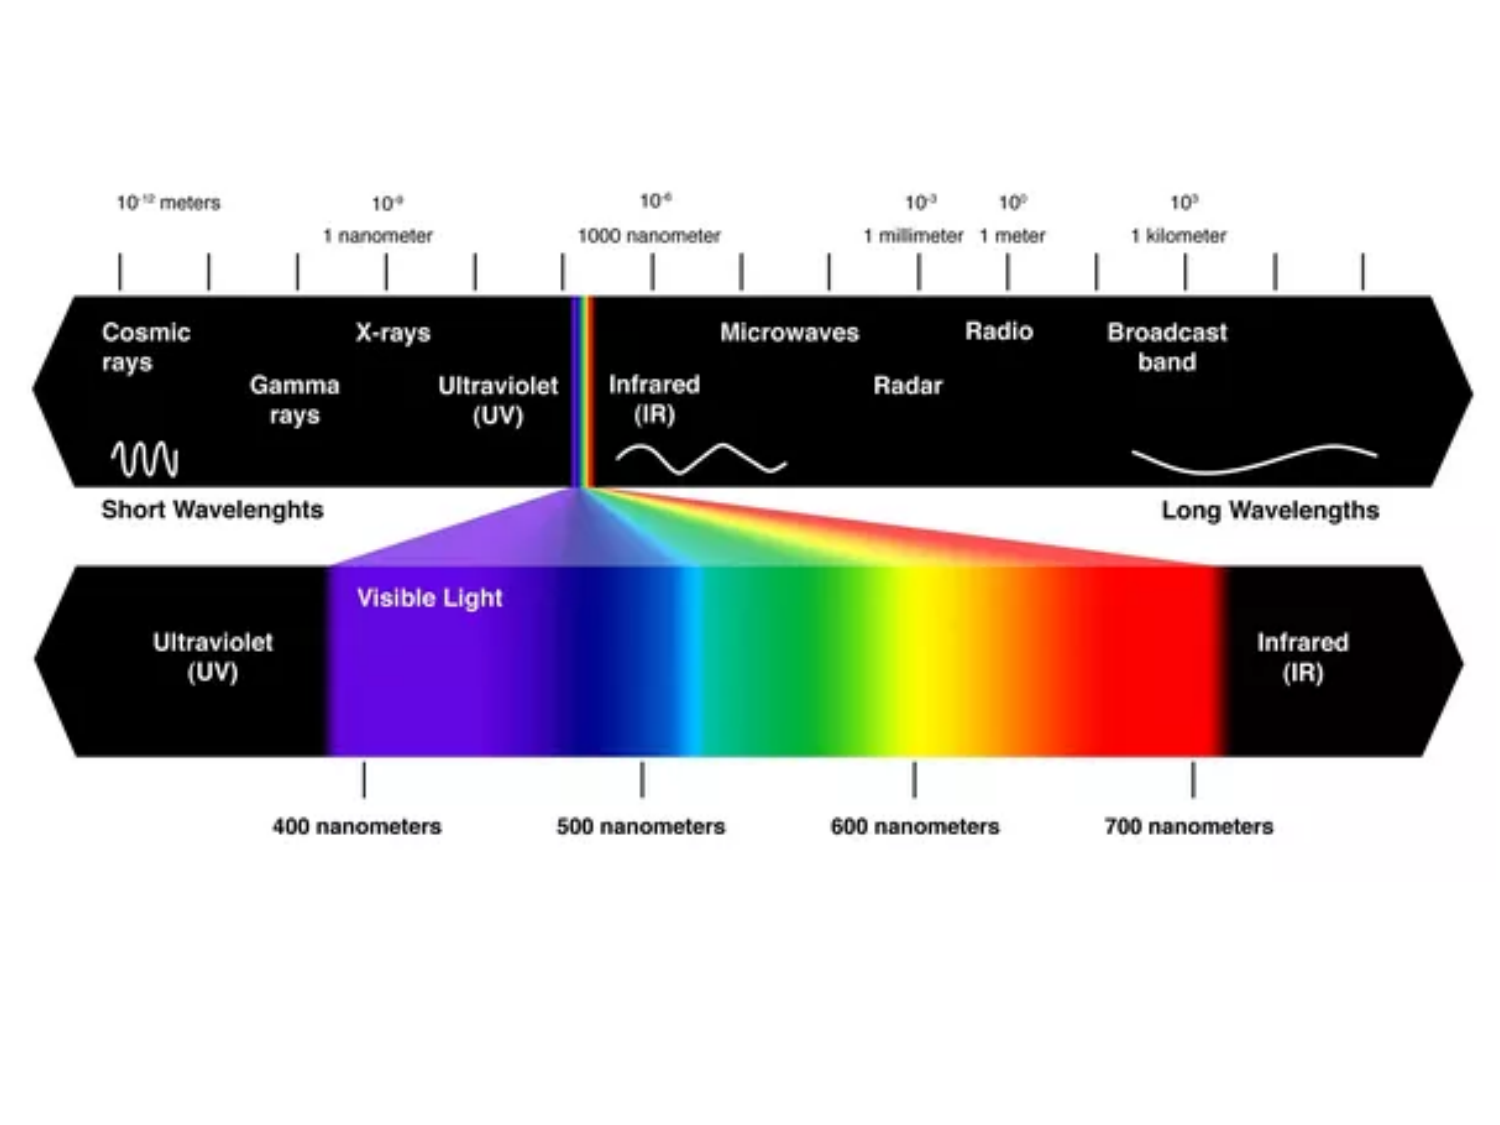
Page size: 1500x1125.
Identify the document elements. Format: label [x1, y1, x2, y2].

picture [8, 172, 1496, 882]
